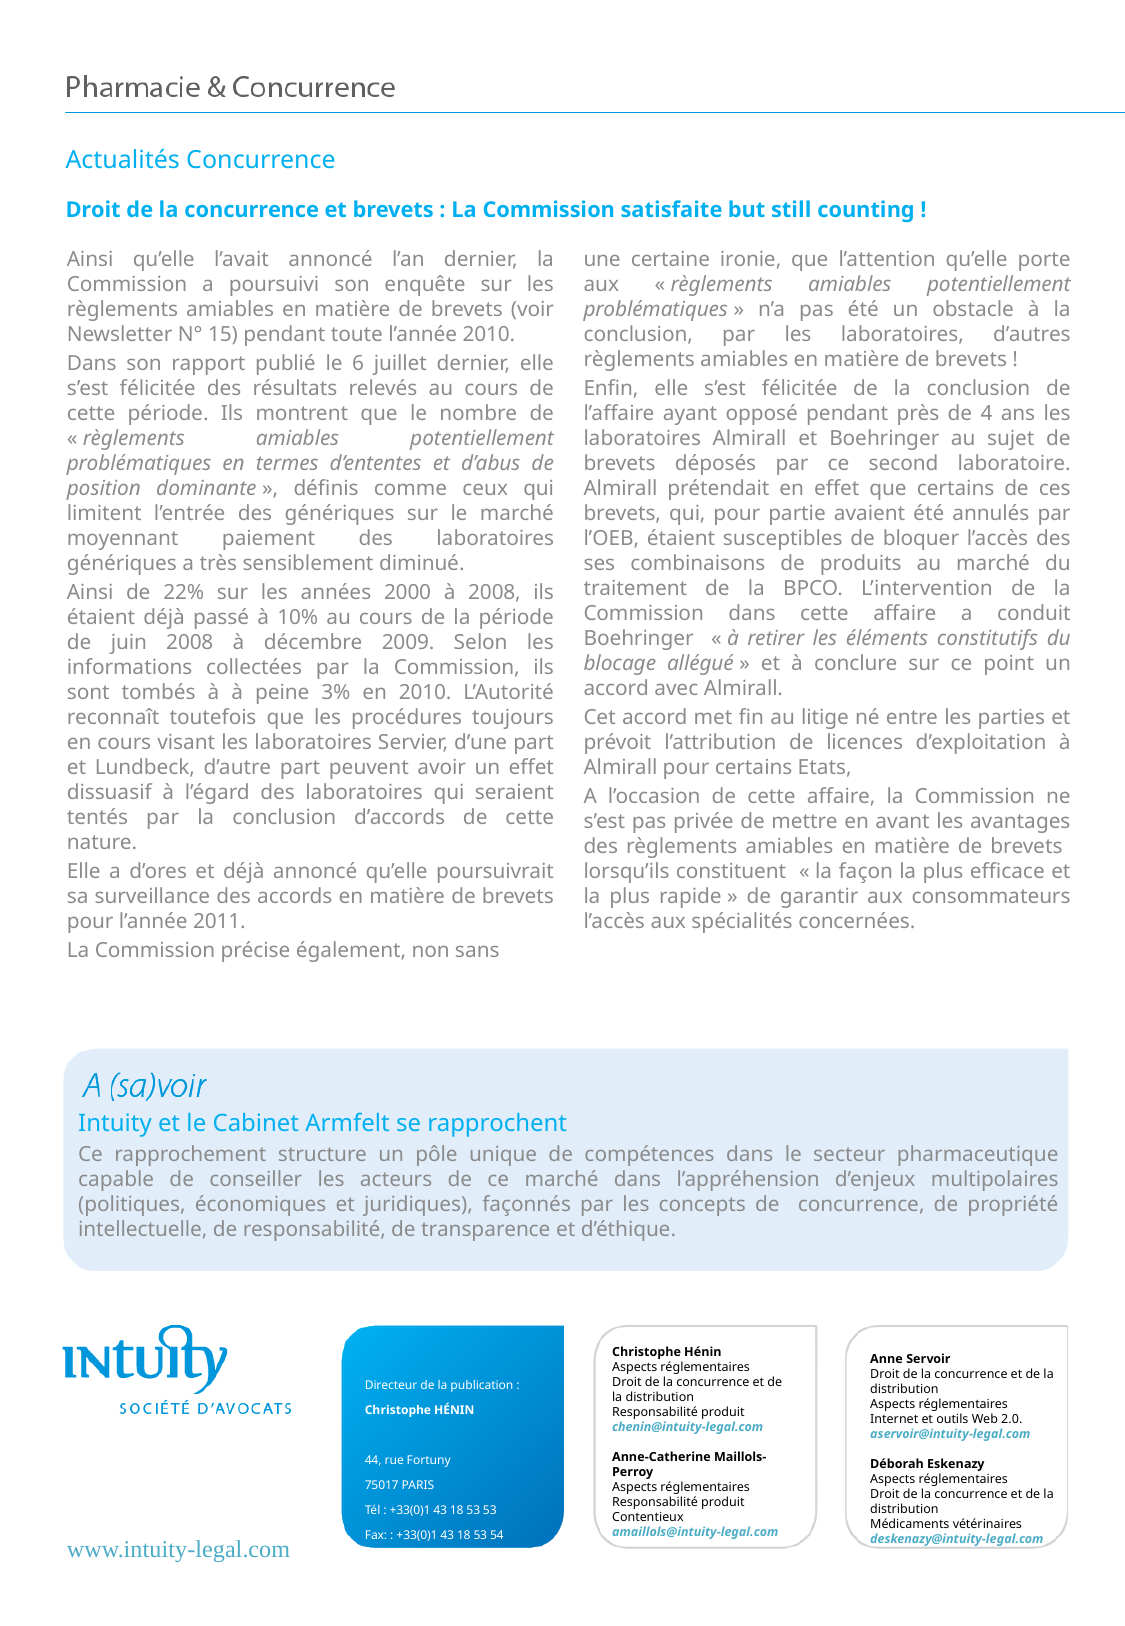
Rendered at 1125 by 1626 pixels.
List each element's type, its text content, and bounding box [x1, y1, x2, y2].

list Intuity et le Cabinet Armfelt se rapprochent Ce rapprochement structure un pôle unique de compétences dans le secteur pharmaceutique capable de conseiller les acteurs de ce marché dans l’appréhension d’enjeux multipolaires (politiques, économiques et juridiques), façonnés par les concepts de concurrence, de propriété intellectuelle, de responsabilité, de transparence et d’éthique. [78, 1107, 1059, 1250]
text_box Directeur de la publication : Christophe HÉNIN 44, rue Fortuny 75017 PARIS Tél : +33(0)1 43 18 53 53 Fax: : +33(0)1 43 18 53 54 [349, 1367, 551, 1558]
text_box www.intuity-legal.com [31, 1521, 327, 1587]
text_box Droit de la concurrence et brevets : La Commission satisfaite but still counting ! [65, 187, 1071, 229]
text_box Actualités Concurrence [65, 136, 1058, 182]
text_box Christophe Hénin Aspects réglementaires Droit de la concurrence et de la distribution Responsabilité produit chenin@intuity-legal.com Anne-Catherine Maillols-Perroy Aspects réglementaires Responsabilité produit Contentieux amaillols@intuity-legal.com [597, 1336, 811, 1569]
text_box Anne Servoir Droit de la concurrence et de la distribution Aspects réglementaires Internet et outils Web 2.0. aservoir@intuity-legal.com Déborah Eskenazy Aspects réglementaires Droit de la concurrence et de la distribution Médicaments vétérinaires deskenazy@intuity-legal.com [855, 1343, 1083, 1554]
picture [0, 2, 1125, 1616]
list Ainsi qu’elle l’avait annoncé l’an dernier, la Commission a poursuivi son enquête sur les règlements amiables en matière de brevets (voir Newsletter N° 15) pendant toute l’année 2010. Dans son rapport publié le 6 juillet dernier, elle s’est félicitée des résultats relevés au cours de cette période. Ils montrent que le nombre de « règlements amiables potentiellement problématiques en termes d’ententes et d’abus de position dominante », définis comme ceux qui limitent l’entrée des génériques sur le marché moyennant paiement des laboratoires génériques a très sensiblement diminué. Ainsi de 22% sur les années 2000 à 2008, ils étaient déjà passé à 10% au cours de la période de juin 2008 à décembre 2009. Selon les informations collectées par la Commission, ils sont tombés à à peine 3% en 2010. L’Autorité reconnaît toutefois que les procédures toujours en cours visant les laboratoires Servier, d’une part et Lundbeck, d’autre part peuvent avoir un effet dissuasif à l’égard des laboratoires qui seraient tentés par la conclusion d’accords de cette nature. Elle a d’ores et déjà annoncé qu’elle poursuivrait sa surveillance des accords en matière de brevets pour l’année 2011. La Commission précise également, non sans une certaine ironie, que l’attention qu’elle porte aux « règlements amiables potentiellement problématiques » n’a pas été un obstacle à la conclusion, par les laboratoires, d’autres règlements amiables en matière de brevets ! Enfin, elle s’est félicitée de la conclusion de l’affaire ayant opposé pendant près de 4 ans les laboratoires Almirall et Boehringer au sujet de brevets déposés par ce second laboratoire. Almirall prétendait en effet que certains de ces brevets, qui, pour partie avaient été annulés par l’OEB, étaient susceptibles de bloquer l’accès des ses combinaisons de produits au marché du traitement de la BPCO. L’intervention de la Commission dans cette affaire a conduit Boehringer « à retirer les éléments constitutifs du blocage allégué » et à conclure sur ce point un accord avec Almirall. Cet accord met fin au litige né entre les parties et prévoit l’attribution de licences d’exploitation à Almirall pour certains Etats, A l’occasion de cette affaire, la Commission ne s’est pas privée de mettre en avant les avantages des règlements amiables en matière de brevets lorsqu’ils constituent « la façon la plus efficace et la plus rapide » de garantir aux consommateurs l’accès aux spécialités concernées. [66, 245, 1071, 1014]
